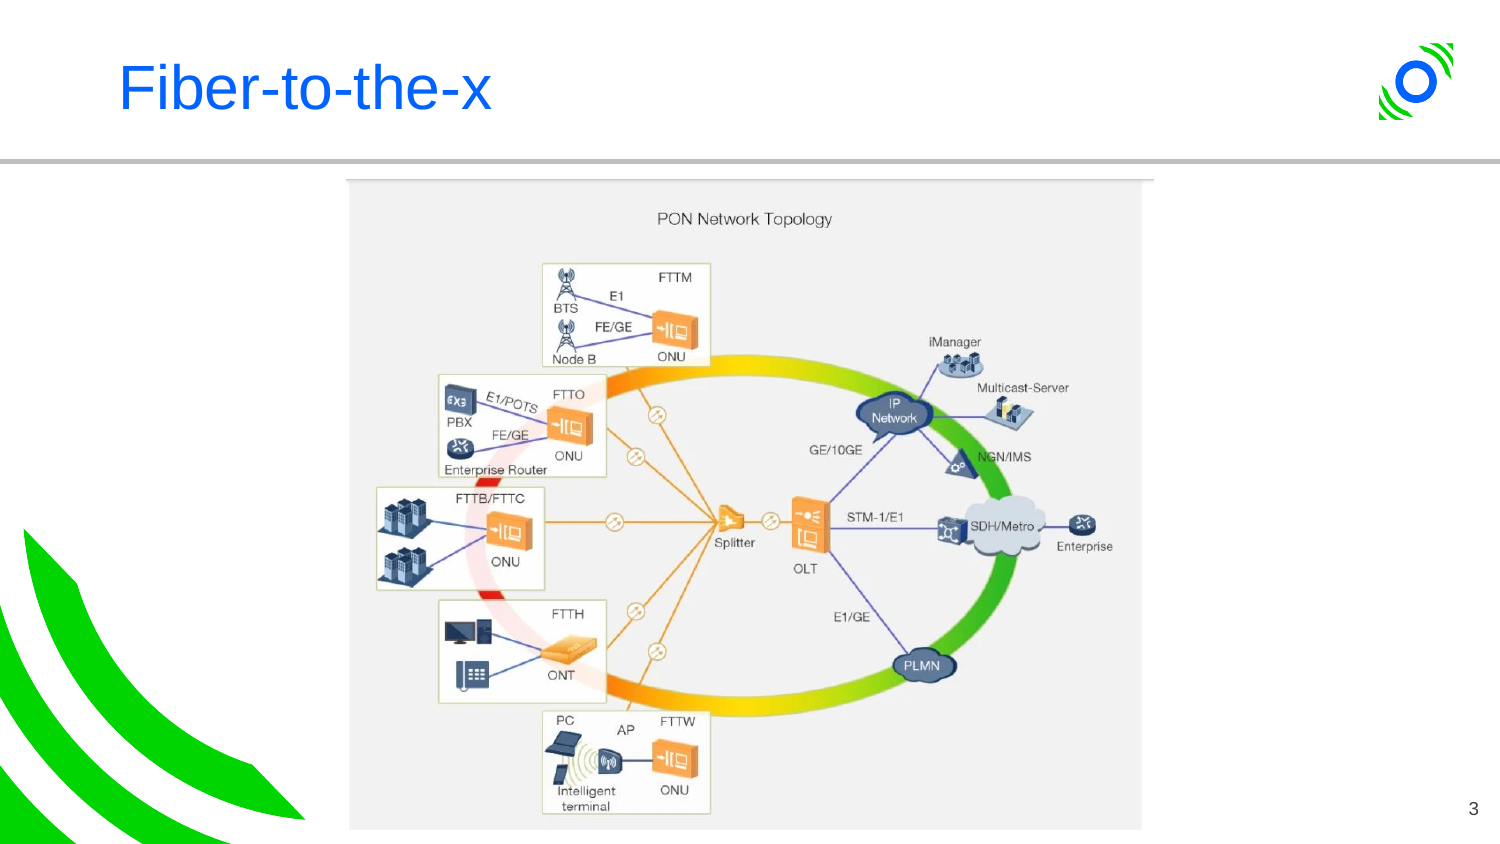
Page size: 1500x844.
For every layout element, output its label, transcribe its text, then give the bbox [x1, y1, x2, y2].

picture [346, 178, 1154, 831]
picture [0, 528, 306, 844]
slide_number ‹#› [1157, 784, 1495, 830]
picture [1378, 43, 1454, 120]
title Fiber-to-the-x [103, 16, 1320, 162]
